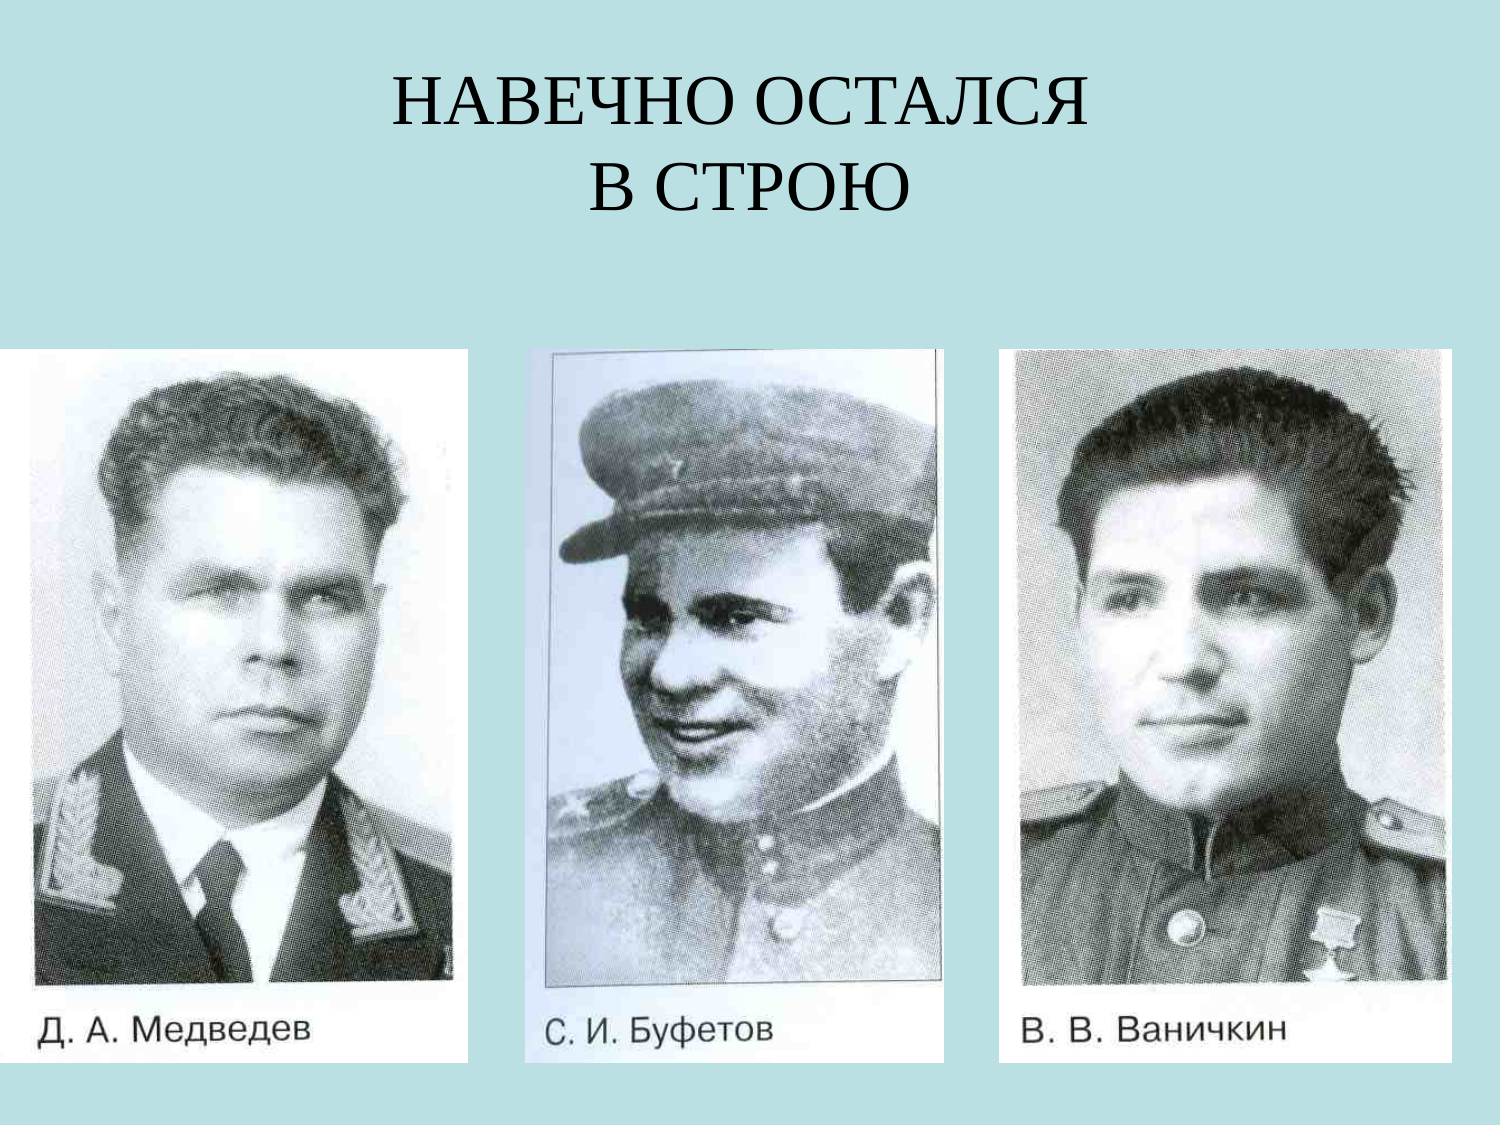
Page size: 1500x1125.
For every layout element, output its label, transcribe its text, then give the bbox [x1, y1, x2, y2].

picture [0, 349, 468, 1063]
title НАВЕЧНО ОСТАЛСЯ В СТРОЮ [74, 44, 1426, 233]
picture [999, 349, 1452, 1063]
picture [524, 349, 945, 1063]
